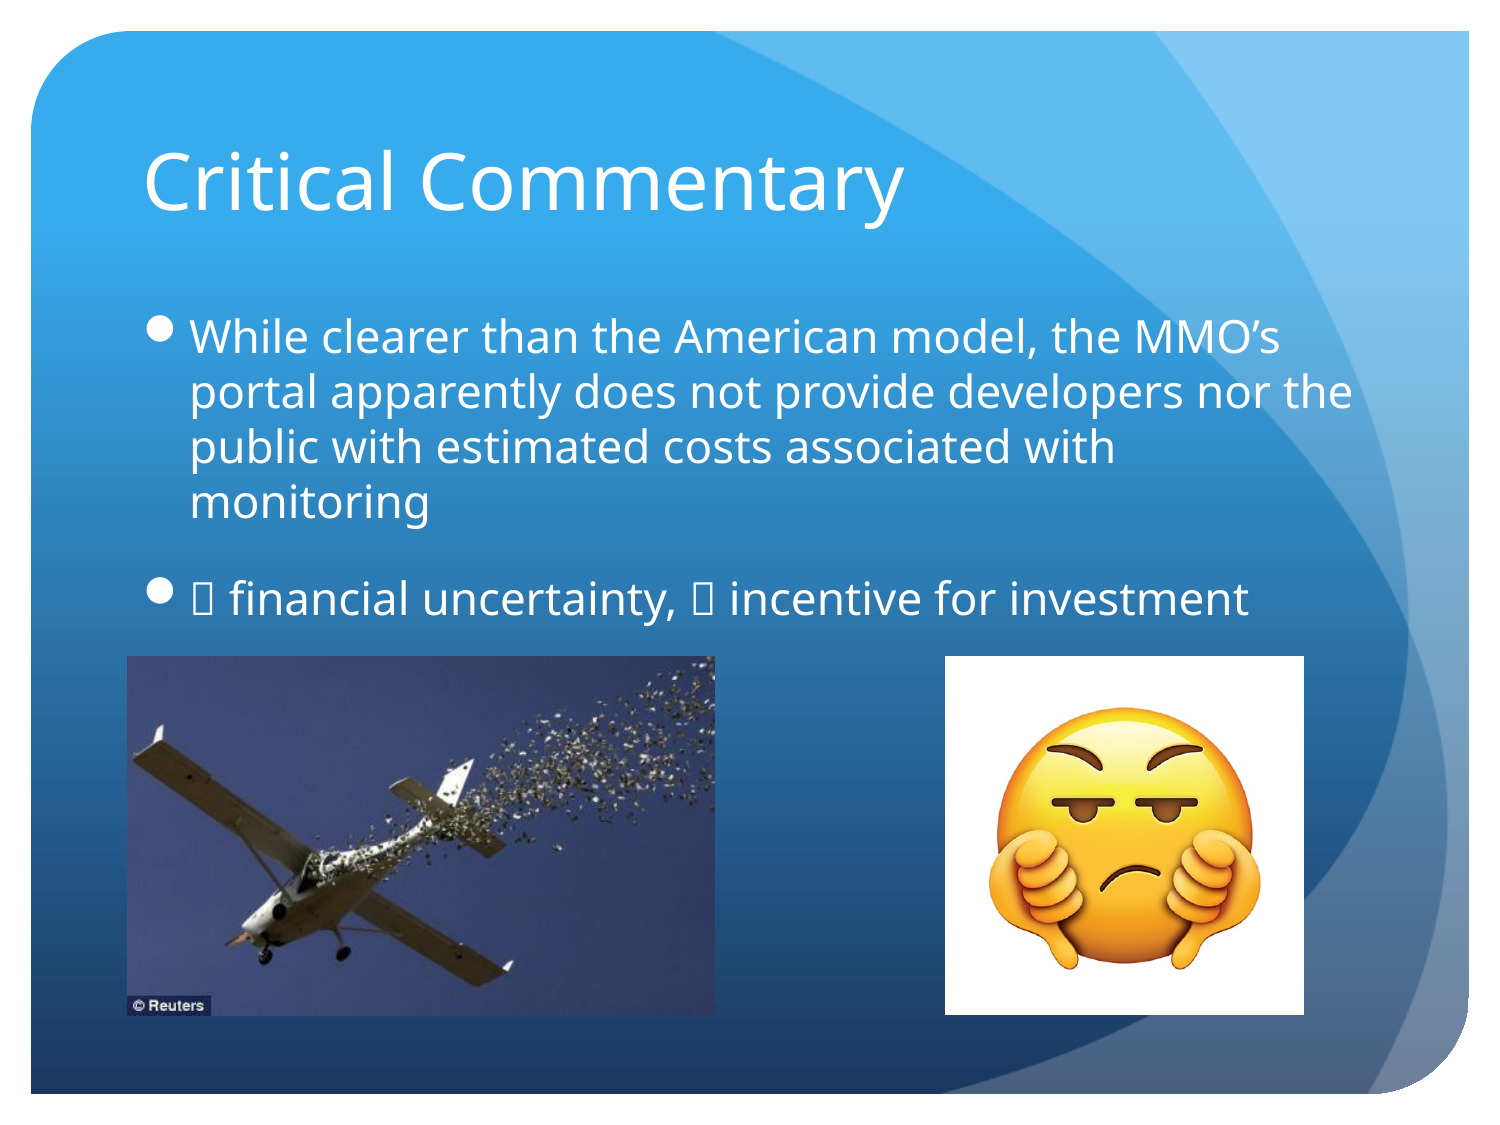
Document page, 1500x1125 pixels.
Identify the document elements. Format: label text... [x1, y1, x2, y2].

list While clearer than the American model, the MMO’s portal apparently does not provide developers nor the public with estimated costs associated with monitoring  financial uncertainty,  incentive for investment [127, 299, 1372, 657]
title Critical Commentary [127, 62, 1372, 234]
picture [24, 30, 1473, 1094]
